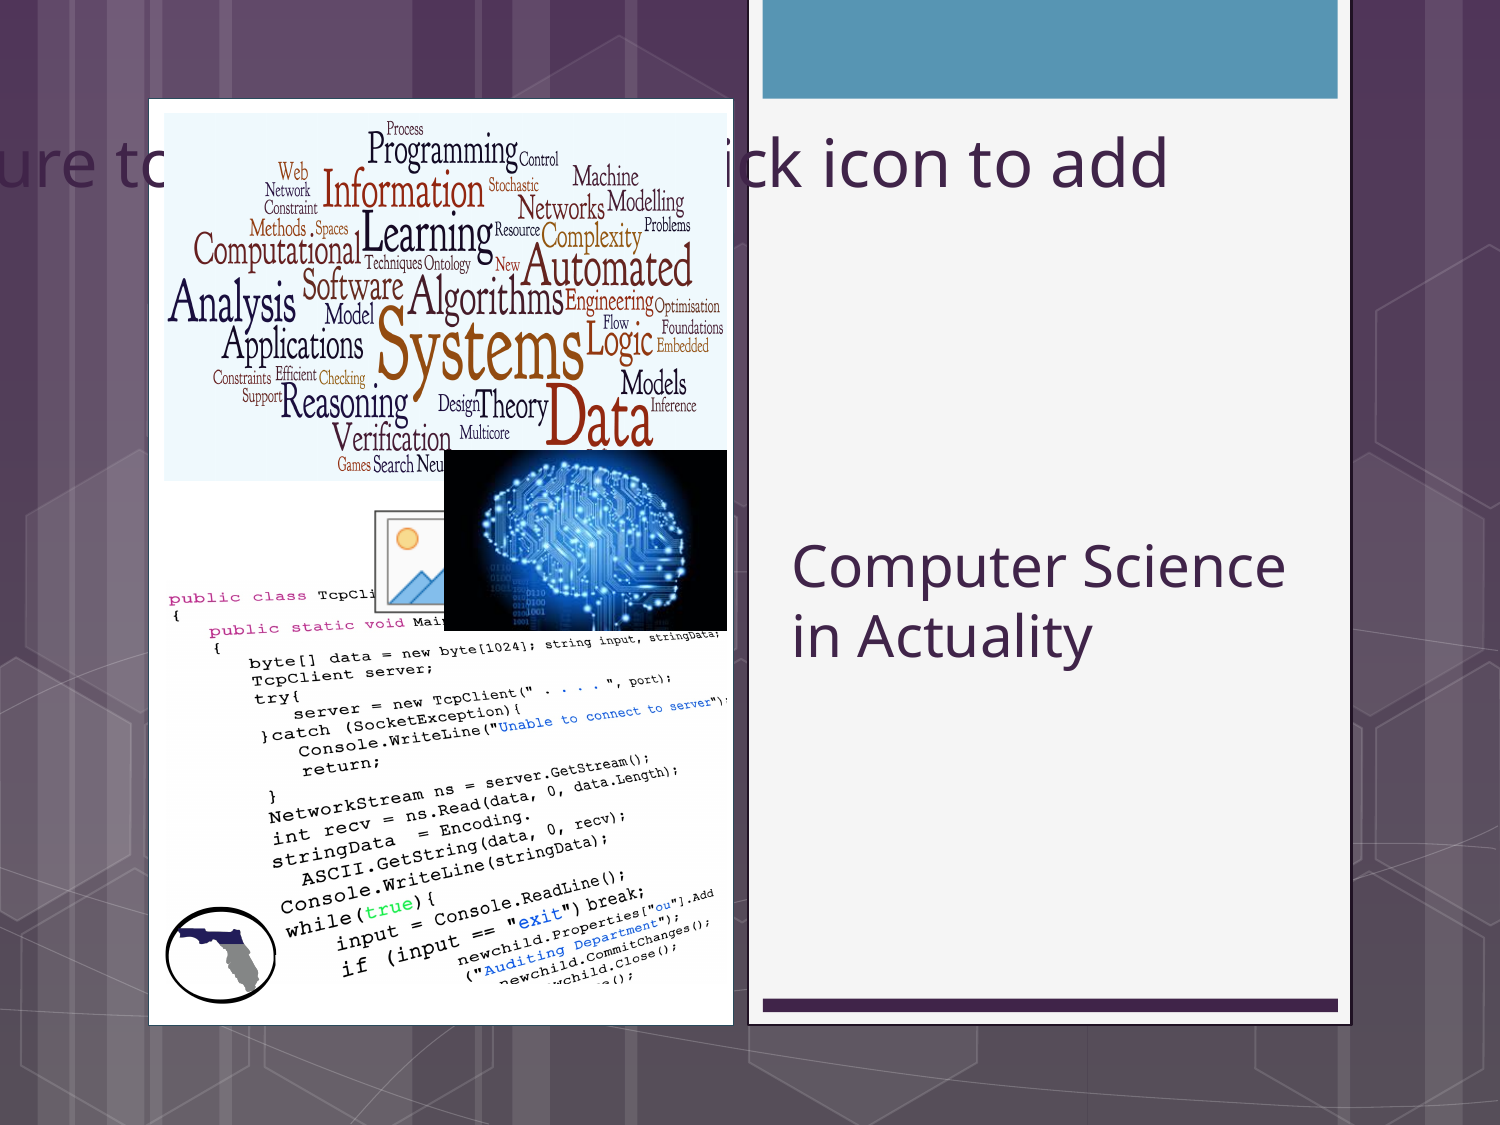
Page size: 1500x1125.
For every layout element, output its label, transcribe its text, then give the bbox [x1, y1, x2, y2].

picture [164, 113, 727, 1011]
title Computer Science in Actuality [776, 436, 1319, 677]
